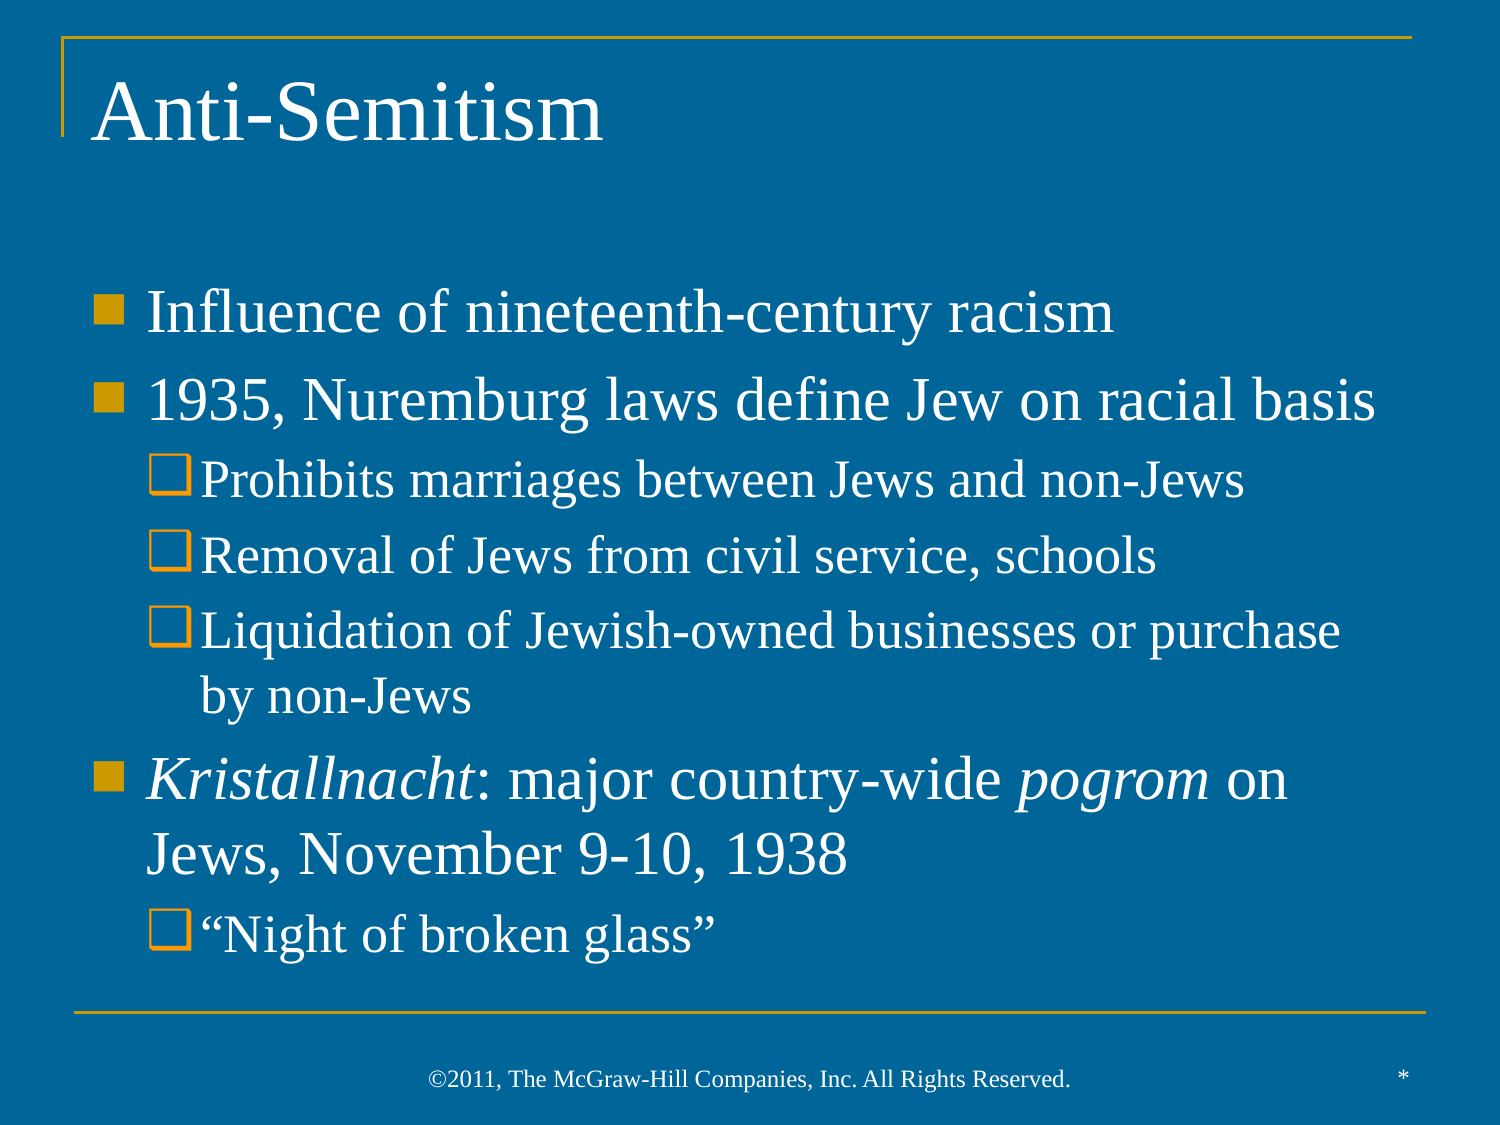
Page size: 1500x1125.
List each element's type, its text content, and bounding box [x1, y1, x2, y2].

list Influence of nineteenth-century racism 1935, Nuremburg laws define Jew on racial basis Prohibits marriages between Jews and non-Jews Removal of Jews from civil service, schools Liquidation of Jewish-owned businesses or purchase by non-Jews Kristallnacht: major country-wide pogrom on Jews, November 9-10, 1938 “Night of broken glass” [75, 262, 1425, 1006]
title Anti-Semitism [75, 45, 1425, 233]
text_box * [1074, 1024, 1425, 1100]
text_box ©2011, The McGraw-Hill Companies, Inc. All Rights Reserved. [324, 1024, 1074, 1100]
